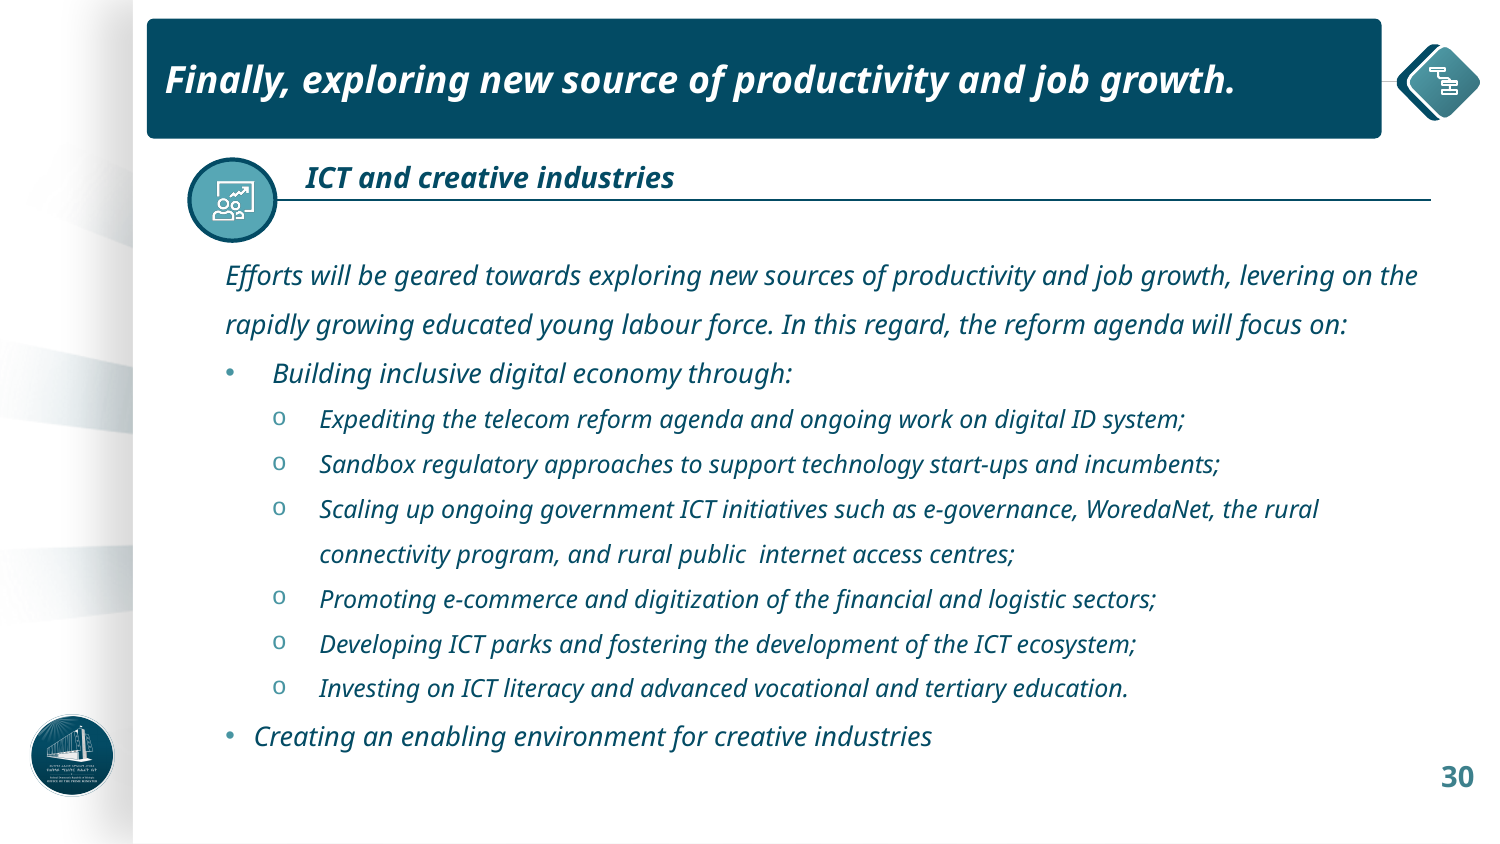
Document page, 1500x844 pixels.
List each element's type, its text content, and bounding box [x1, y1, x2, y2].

text_box 30 [1454, 750, 1490, 801]
picture [0, 0, 132, 844]
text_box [189, 133, 1450, 809]
text_box Finally, exploring new source of productivity and job growth. [146, 17, 1383, 140]
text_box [1404, 52, 1474, 113]
